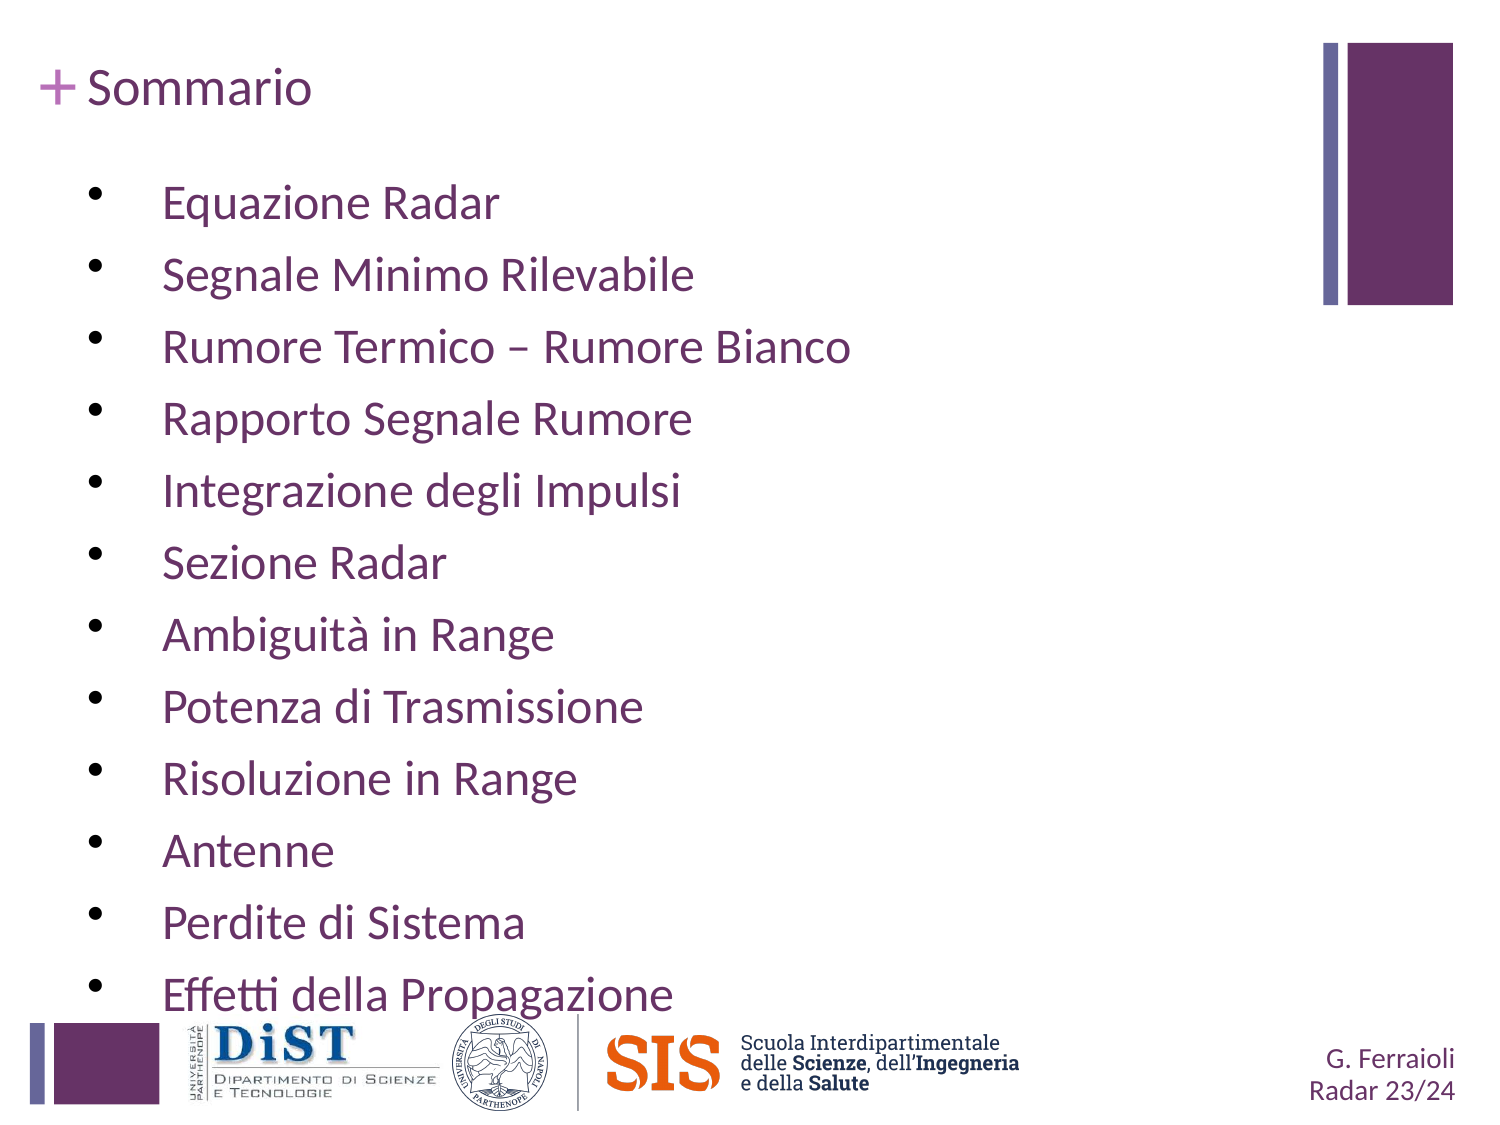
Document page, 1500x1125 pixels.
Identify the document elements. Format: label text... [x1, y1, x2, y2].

picture [170, 1030, 1019, 1112]
title Sommario [72, 49, 1312, 128]
text_box Equazione Radar Segnale Minimo Rilevabile Rumore Termico – Rumore Bianco Rapporto Segnale Rumore Integrazione degli Impulsi Sezione Radar Ambiguità in Range Potenza di Trasmissione Risoluzione in Range Antenne Perdite di Sistema Effetti della Propagazione [72, 150, 1419, 1030]
